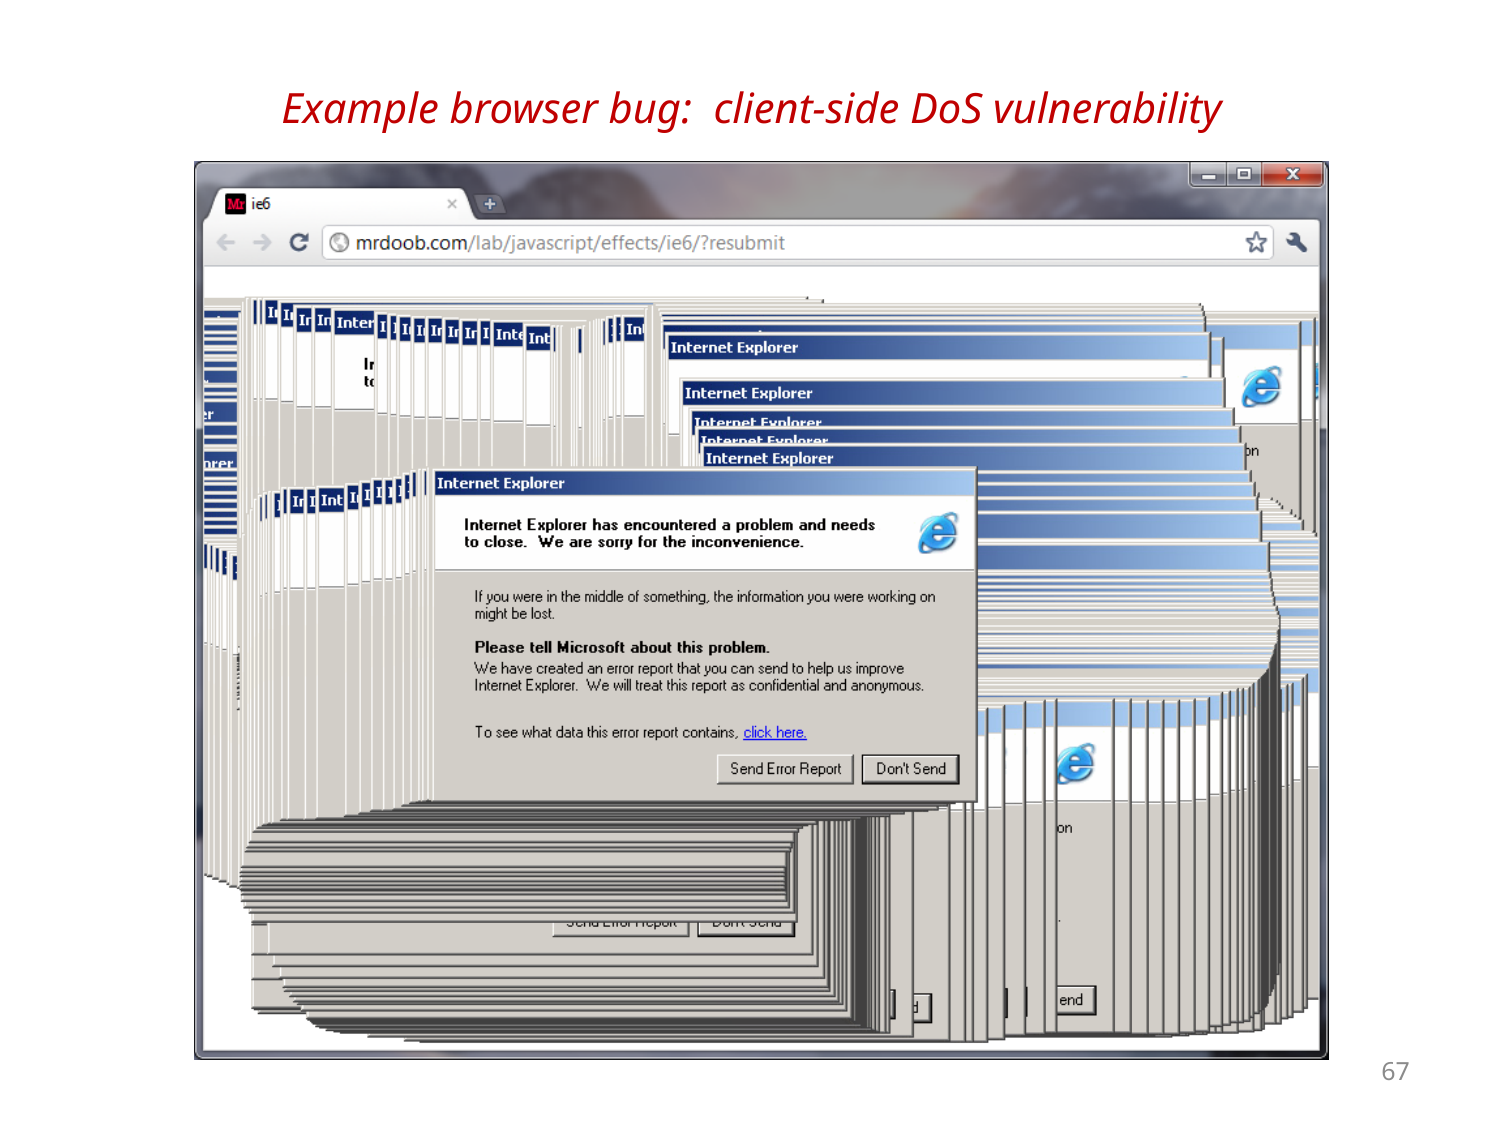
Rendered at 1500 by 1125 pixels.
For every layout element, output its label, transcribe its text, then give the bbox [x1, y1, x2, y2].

picture [194, 161, 1329, 1061]
slide_number 67 [1074, 1042, 1425, 1103]
title Example browser bug: client-side DoS vulnerability [76, 30, 1427, 183]
